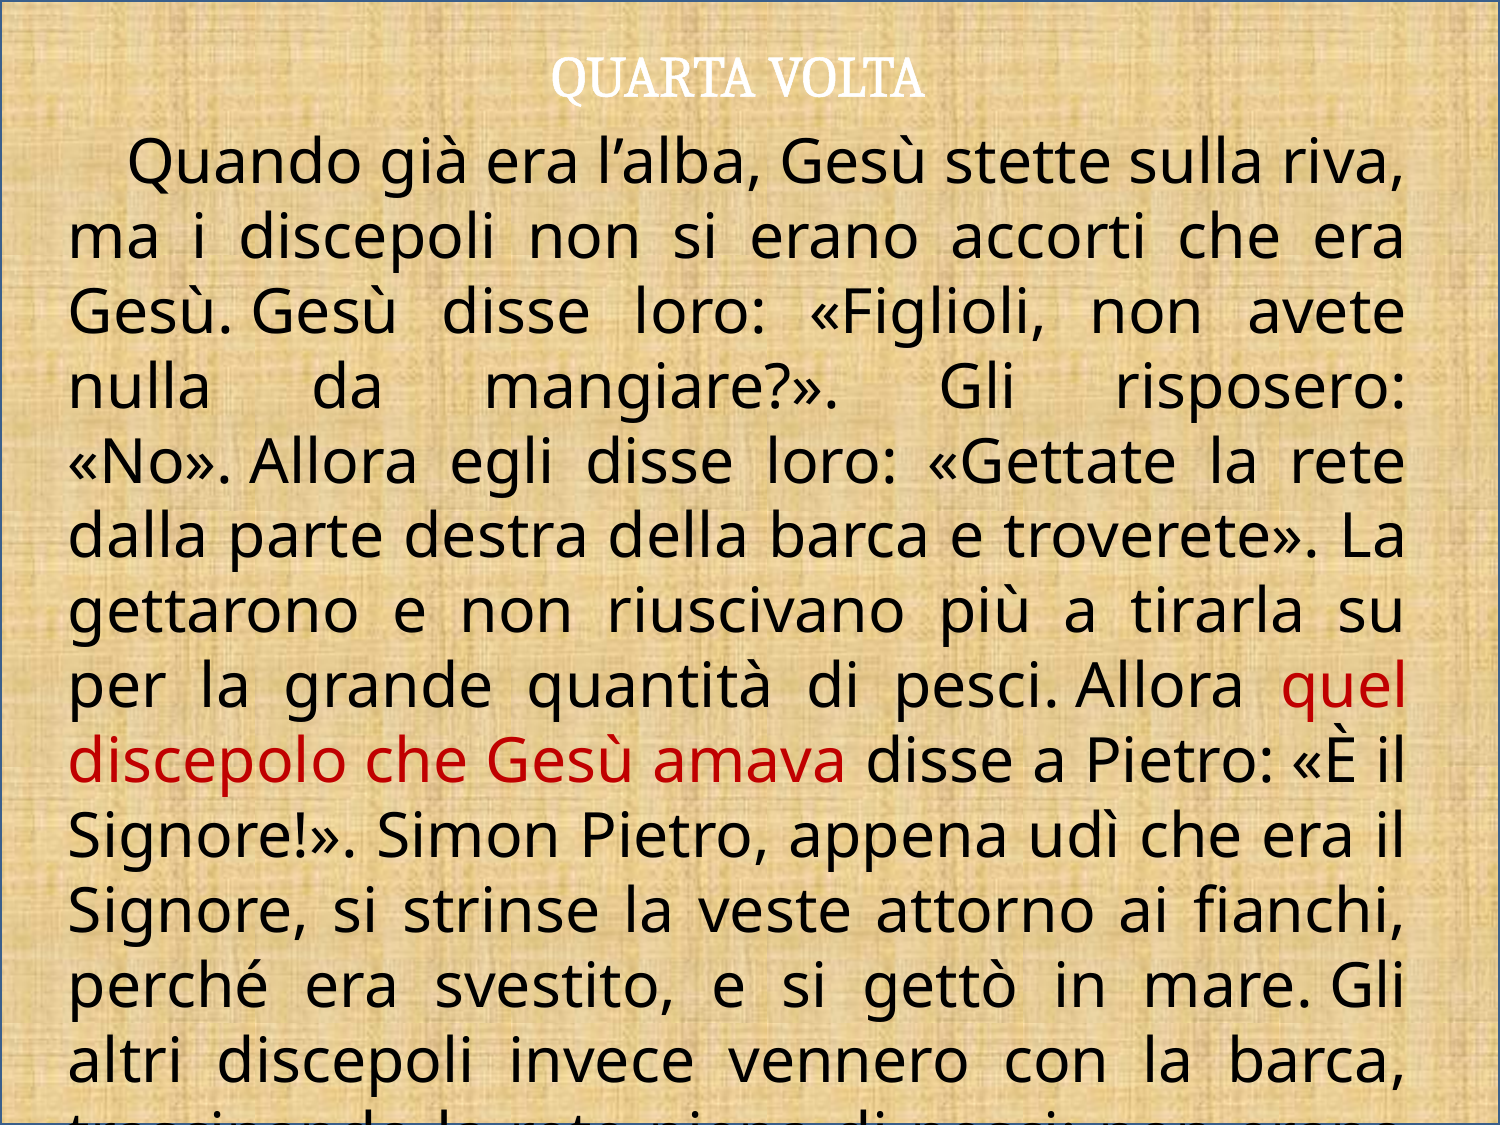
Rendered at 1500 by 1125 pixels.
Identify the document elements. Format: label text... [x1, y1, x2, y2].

text_box [0, 0, 1500, 1125]
text_box QUARTA VOLTA Quando già era l’alba, Gesù stette sulla riva, ma i discepoli non si erano accorti che era Gesù. Gesù disse loro: «Figlioli, non avete nulla da mangiare?». Gli risposero: «No». Allora egli disse loro: «Gettate la rete dalla parte destra della barca e troverete». La gettarono e non riuscivano più a tirarla su per la grande quantità di pesci. Allora quel discepolo che Gesù amava disse a Pietro: «È il Signore!». Simon Pietro, appena udì che era il Signore, si strinse la veste attorno ai fianchi, perché era svestito, e si gettò in mare. Gli altri discepoli invece vennero con la barca, trascinando la rete piena di pesci: non erano infatti lontani da terra se non un centinaio di metri. (Giovanni 19,26-27) [53, 30, 1424, 1125]
